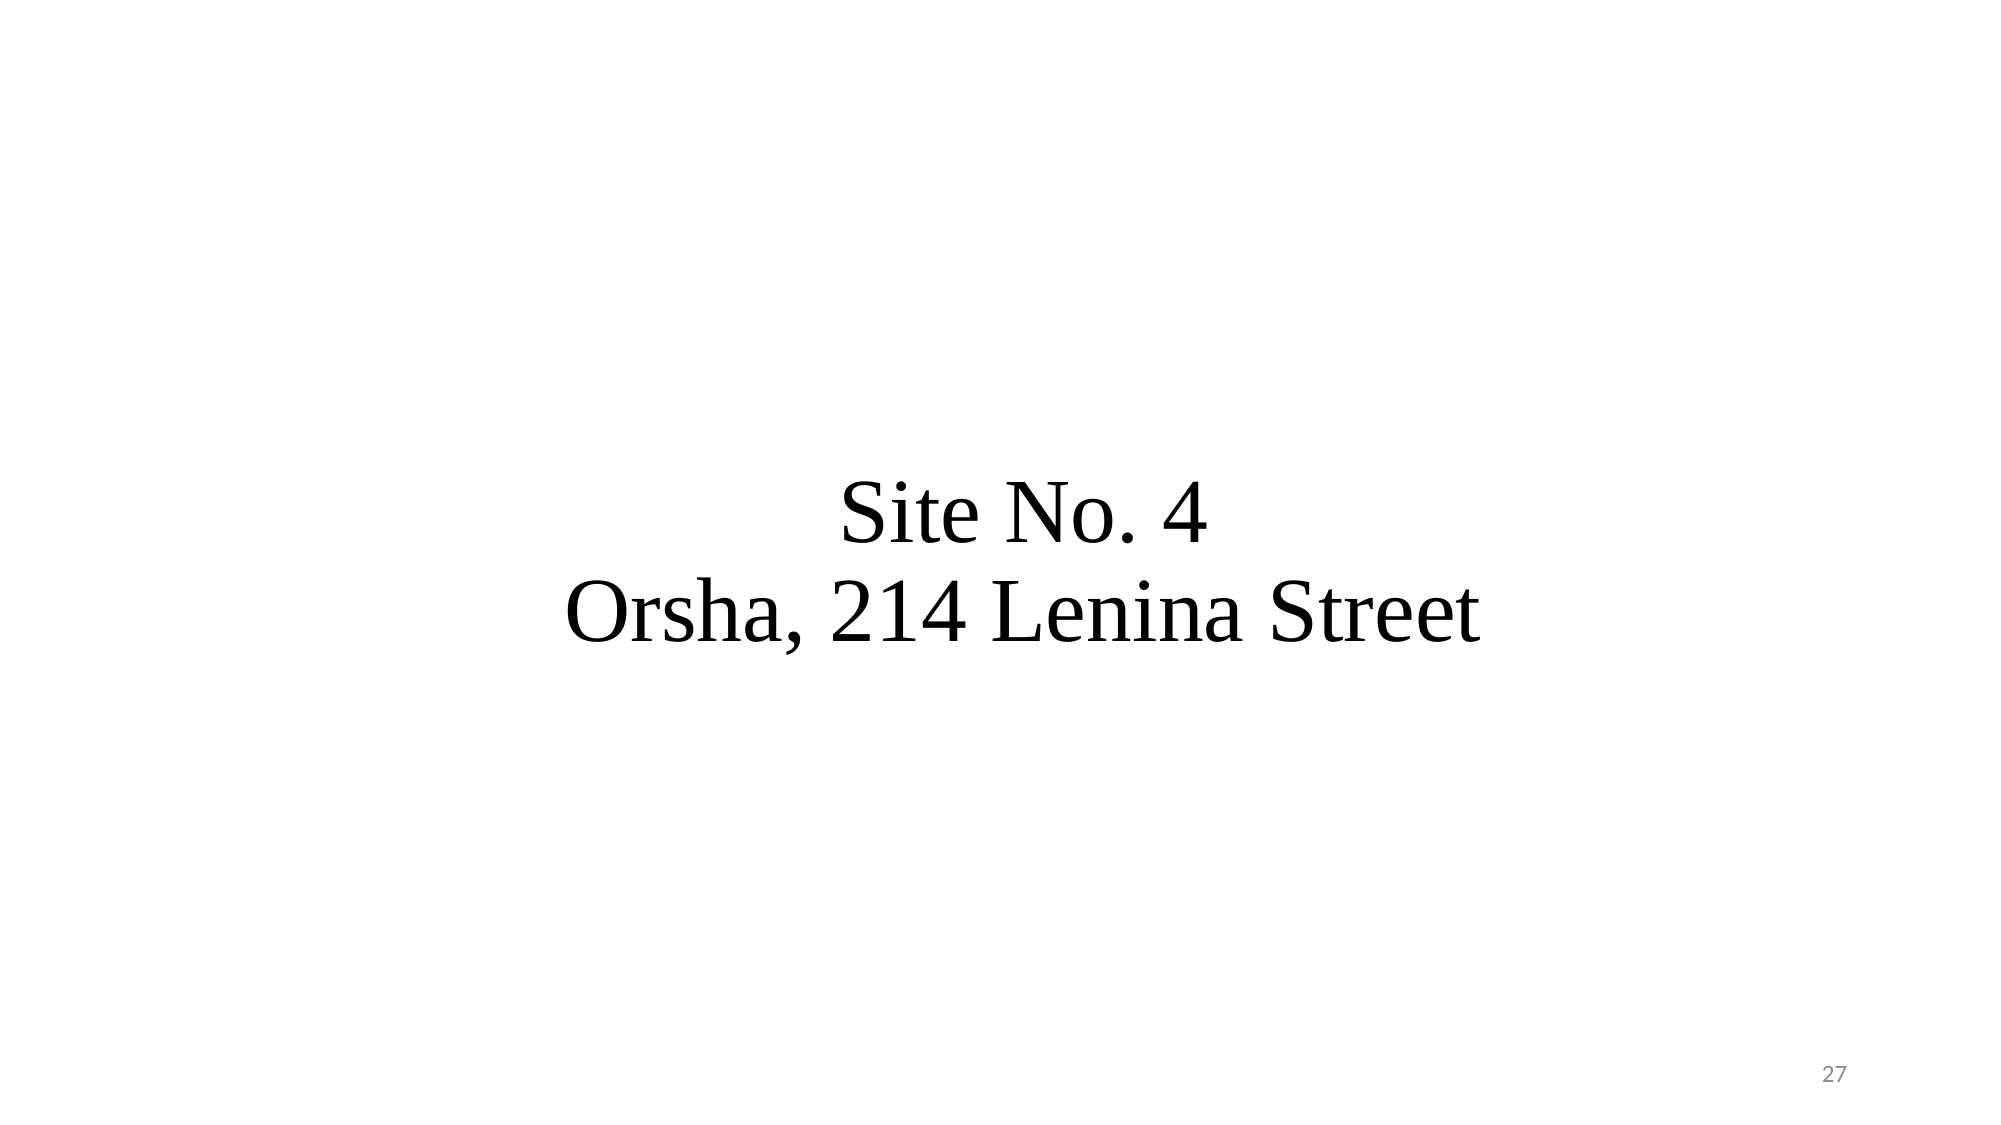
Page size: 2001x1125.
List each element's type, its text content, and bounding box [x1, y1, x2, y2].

slide_number 27 [1412, 1042, 1863, 1103]
title Site No. 4 Orsha, 214 Lenina Street [161, 453, 1887, 672]
